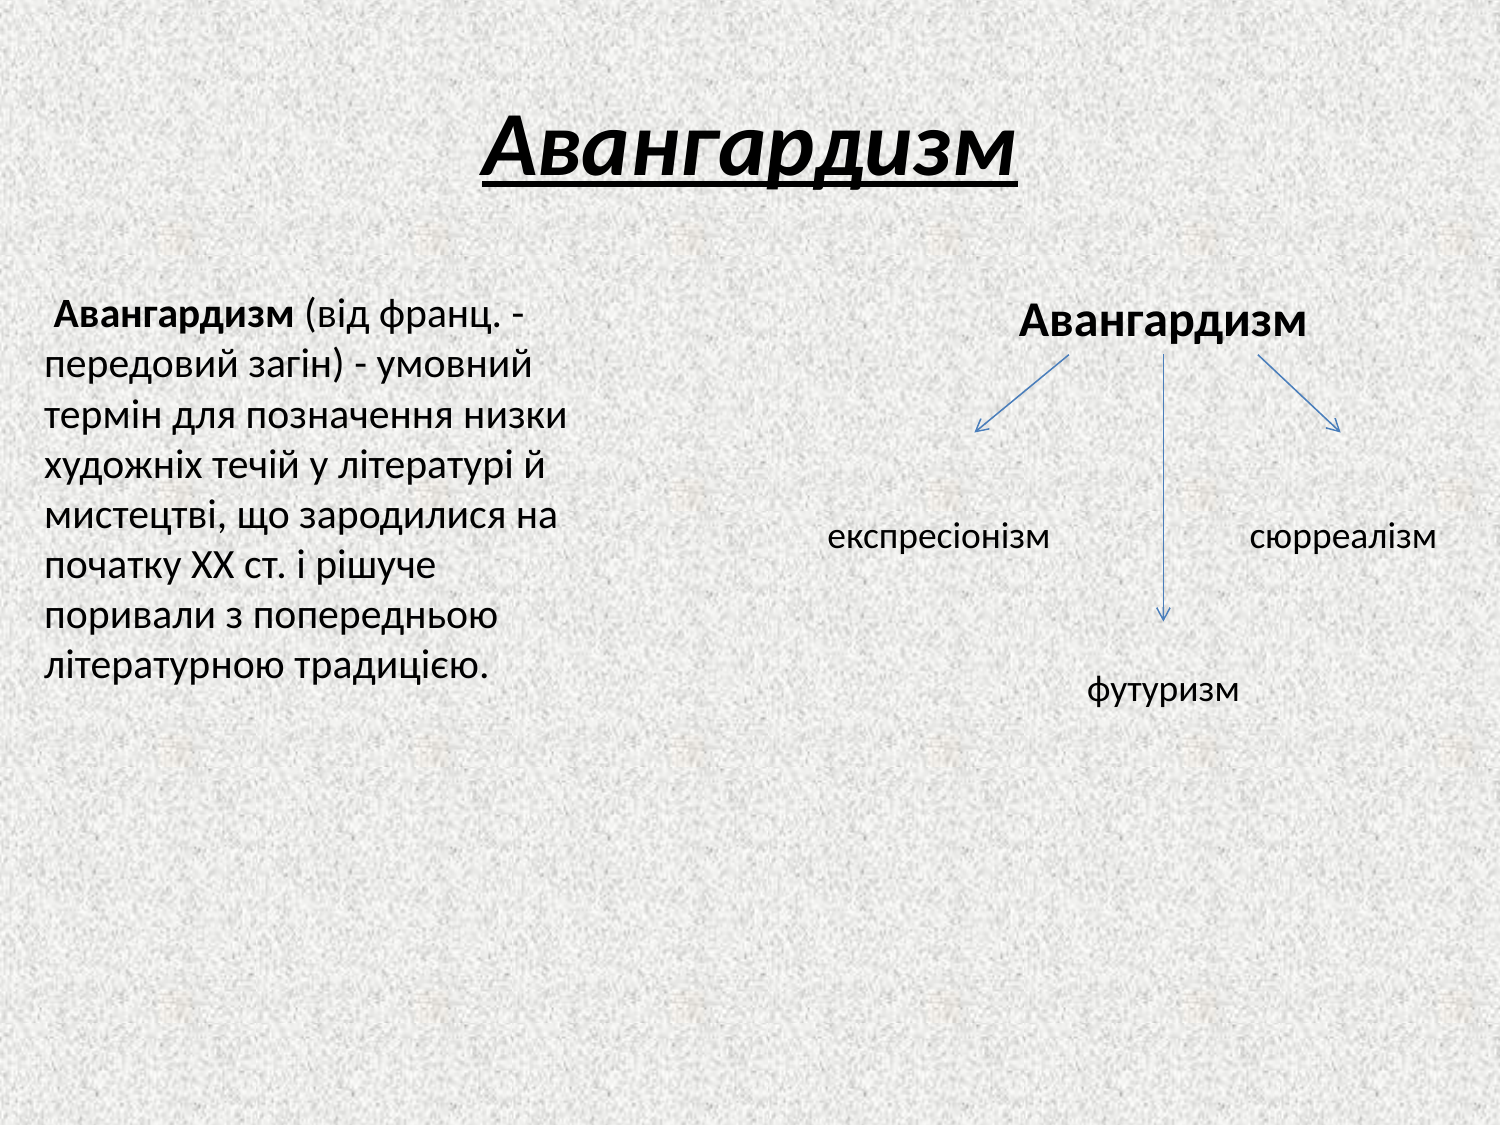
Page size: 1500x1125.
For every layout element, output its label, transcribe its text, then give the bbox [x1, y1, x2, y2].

title Авангардизм [75, 45, 1425, 233]
text_box Авангардизм (від франц. - передовий загін) - умовний термін для позначення низки художніх течій у літературі й мистецтві, що зародилися на початку ХХ ст. і рішуче поривали з попередньою літературною традицією. [29, 278, 585, 694]
text_box експресіонізм [785, 503, 1093, 564]
text_box сюрреалізм [1187, 503, 1500, 564]
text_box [974, 354, 1070, 433]
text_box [1257, 354, 1341, 433]
text_box футуризм [1003, 656, 1323, 717]
picture [0, 0, 1500, 1125]
text_box Авангардизм [974, 278, 1353, 354]
